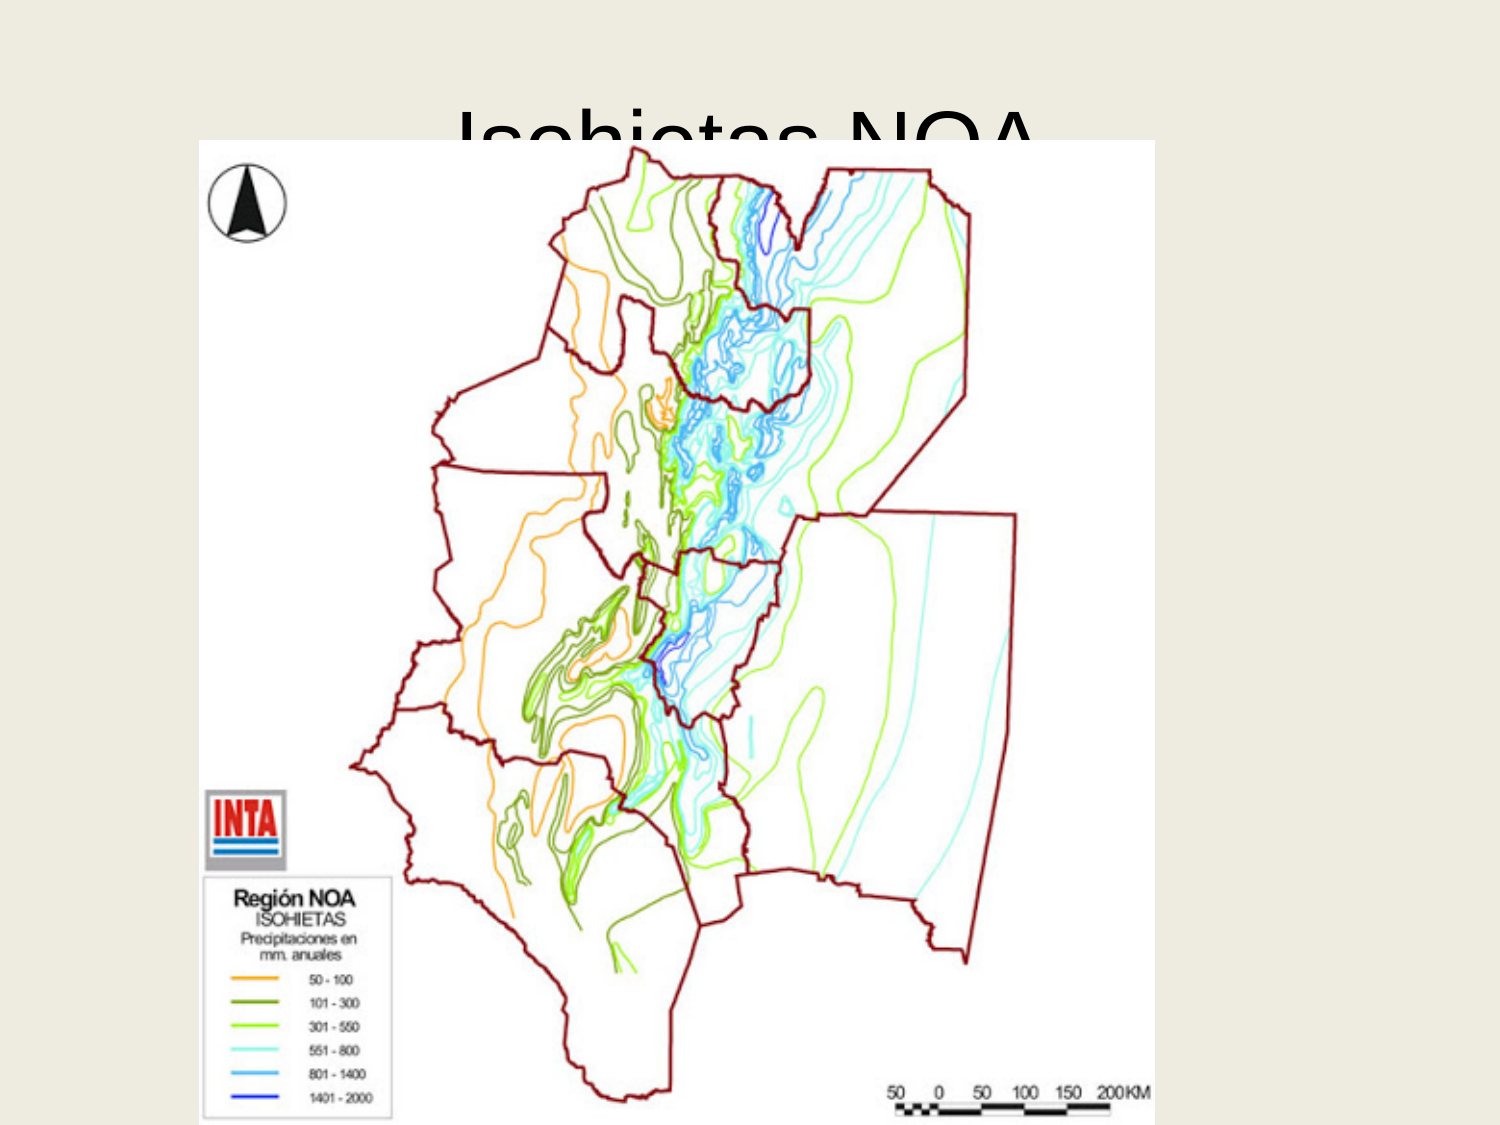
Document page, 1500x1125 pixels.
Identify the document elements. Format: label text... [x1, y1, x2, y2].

title Isohietas NOA [74, 44, 1426, 233]
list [198, 140, 1155, 1125]
